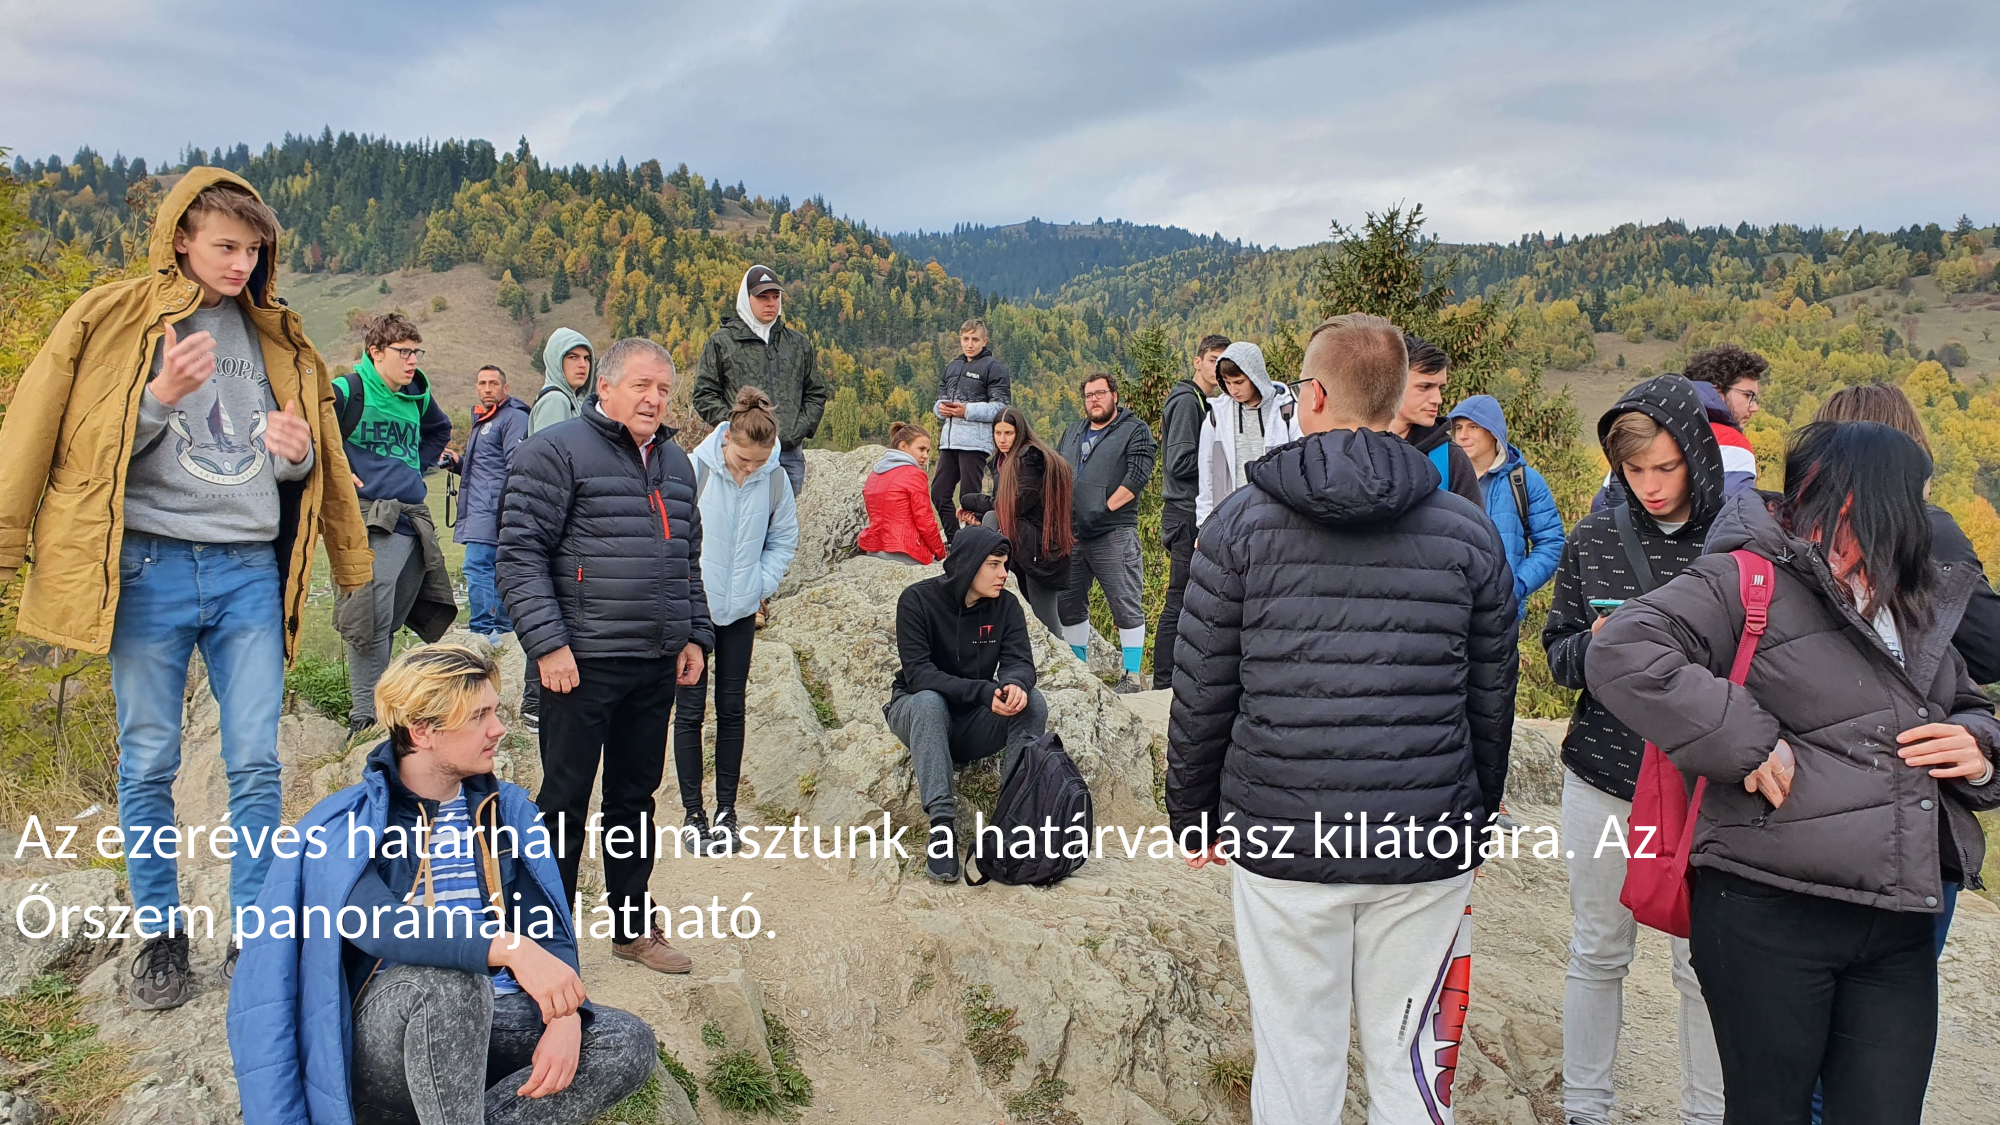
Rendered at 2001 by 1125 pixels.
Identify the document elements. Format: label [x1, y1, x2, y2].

list [0, 0, 2000, 1125]
